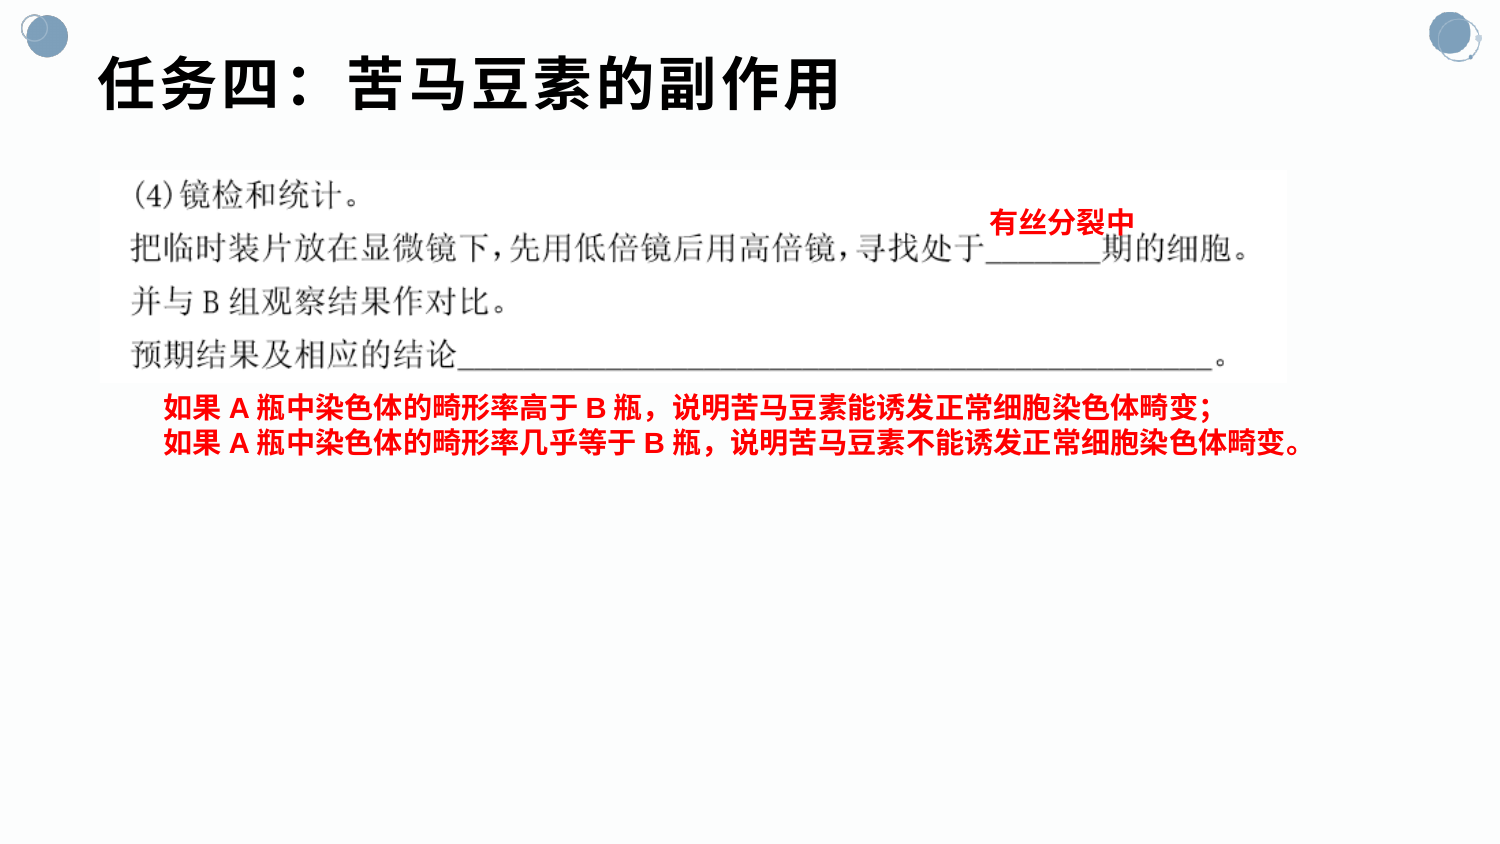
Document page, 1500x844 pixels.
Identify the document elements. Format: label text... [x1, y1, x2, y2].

title 任务四：苦马豆素的副作用 [82, 54, 1418, 109]
picture [0, 0, 89, 73]
picture [1411, 0, 1500, 73]
text_box 如果A瓶中染色体的畸形率高于B瓶，说明苦马豆素能诱发正常细胞染色体畸变； 如果A瓶中染色体的畸形率几乎等于B瓶，说明苦马豆素不能诱发正常细胞染色体畸变。 [148, 382, 1331, 467]
picture [99, 170, 1288, 383]
